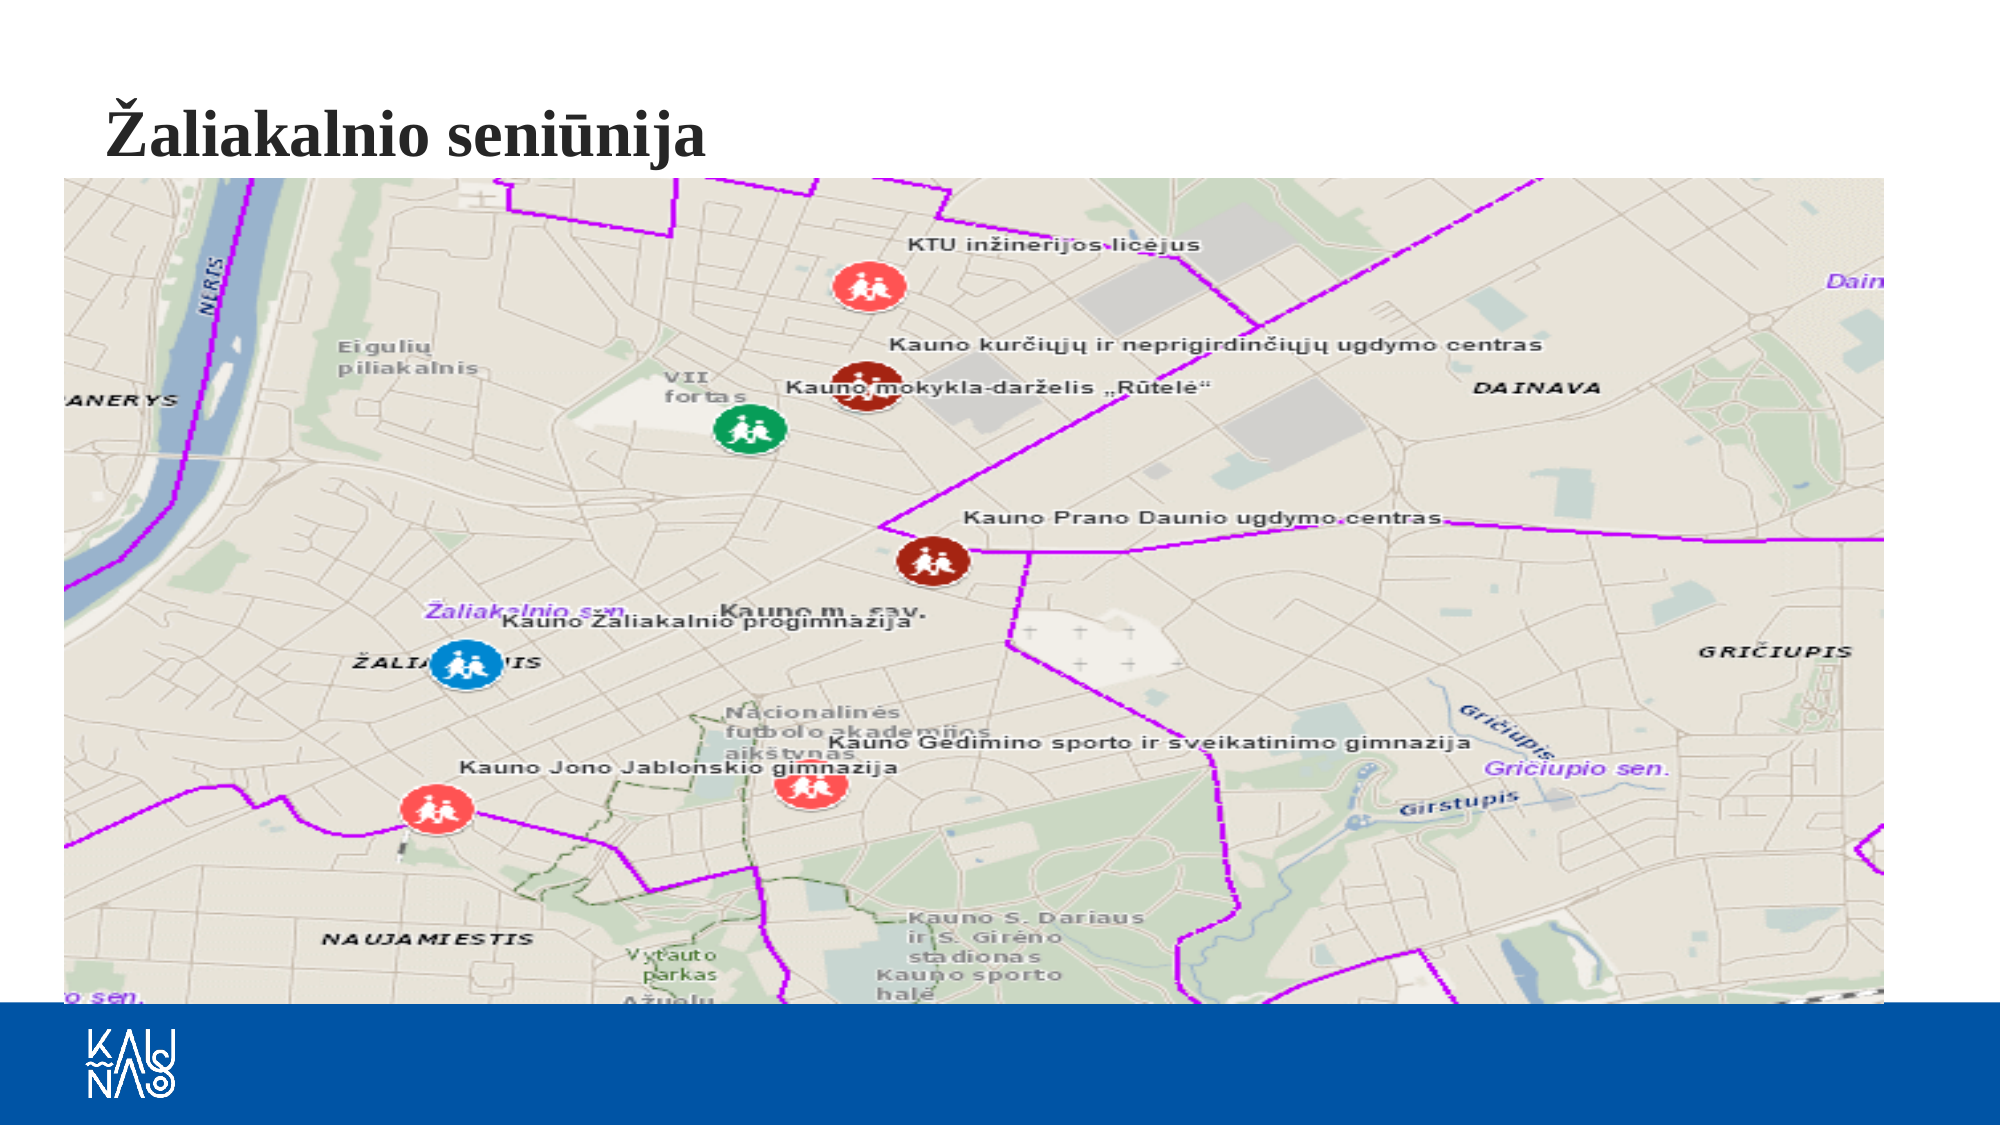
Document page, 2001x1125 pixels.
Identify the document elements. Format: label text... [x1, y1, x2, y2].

title Žaliakalnio seniūnija [89, 45, 1905, 179]
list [63, 178, 1885, 1004]
picture [85, 1029, 175, 1098]
